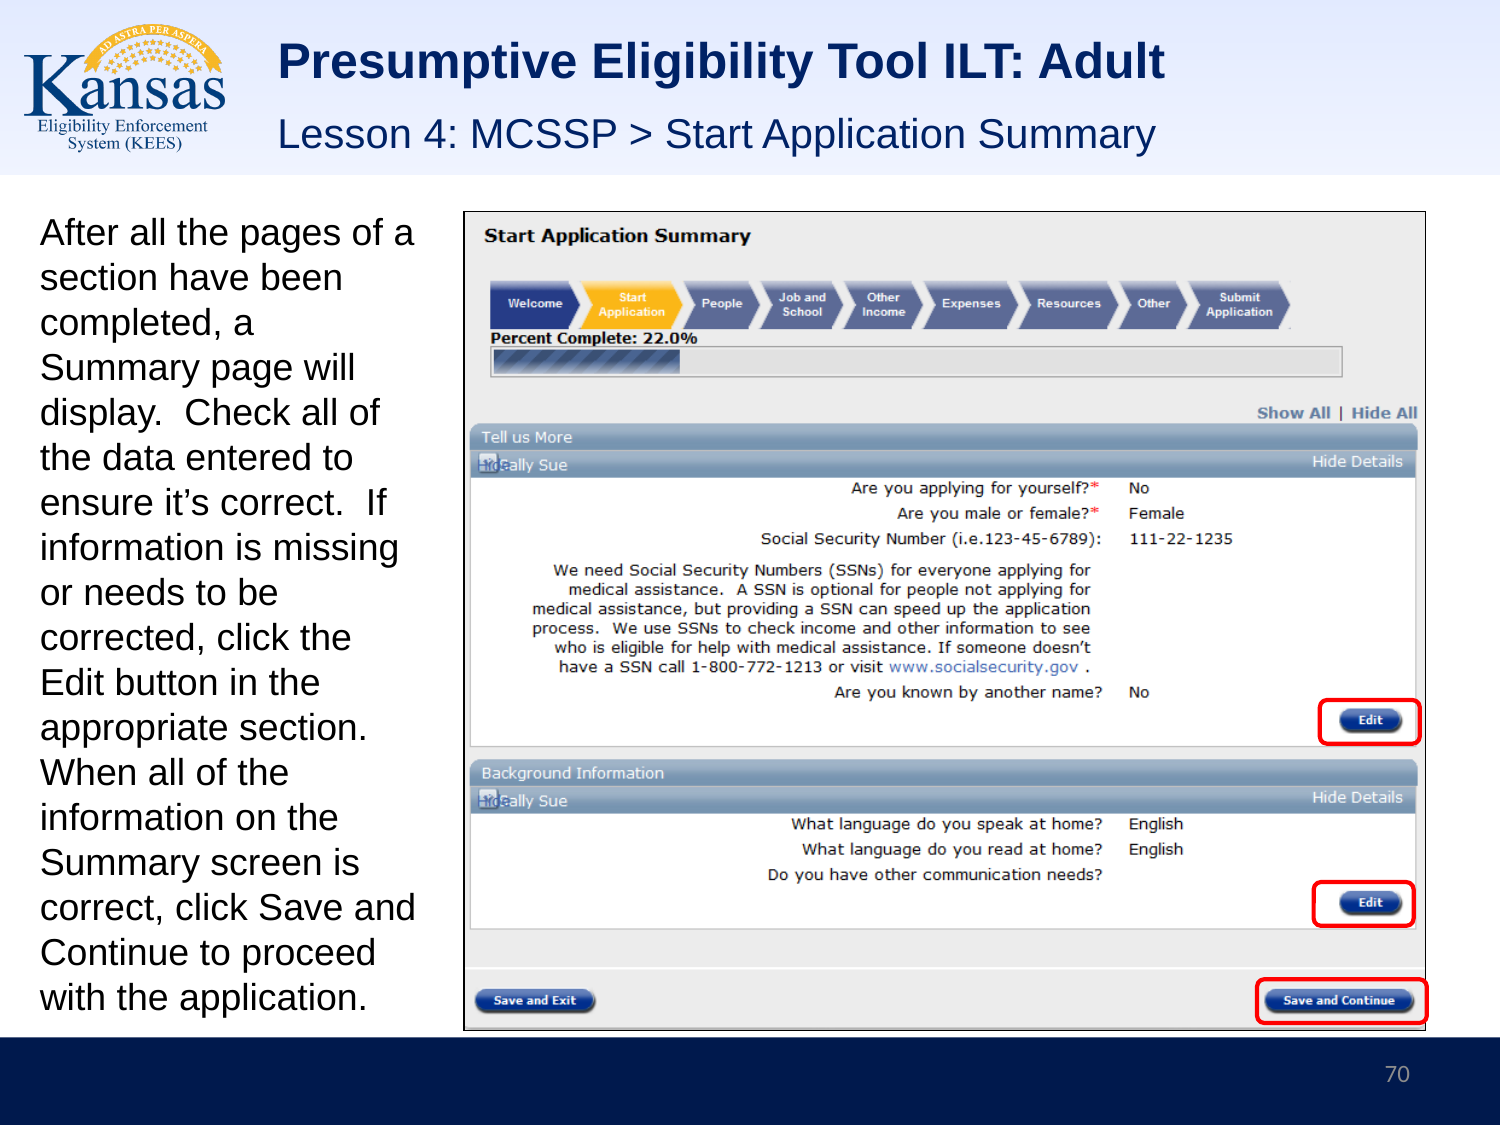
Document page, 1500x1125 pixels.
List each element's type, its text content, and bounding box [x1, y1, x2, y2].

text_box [464, 212, 1428, 1031]
picture [24, 24, 225, 154]
title Presumptive Eligibility Tool ILT: Adult [262, 11, 1425, 105]
text_box After all the pages of a section have been completed, a Summary page will display. Check all of the data entered to ensure it’s correct. If information is missing or needs to be corrected, click the Edit button in the appropriate section. When all of the information on the Summary screen is correct, click Save and Continue to proceed with the application. [24, 200, 438, 1018]
text_box Lesson 4: MCSSP > Start Application Summary [262, 99, 1288, 175]
slide_number 70 [1074, 1042, 1425, 1103]
